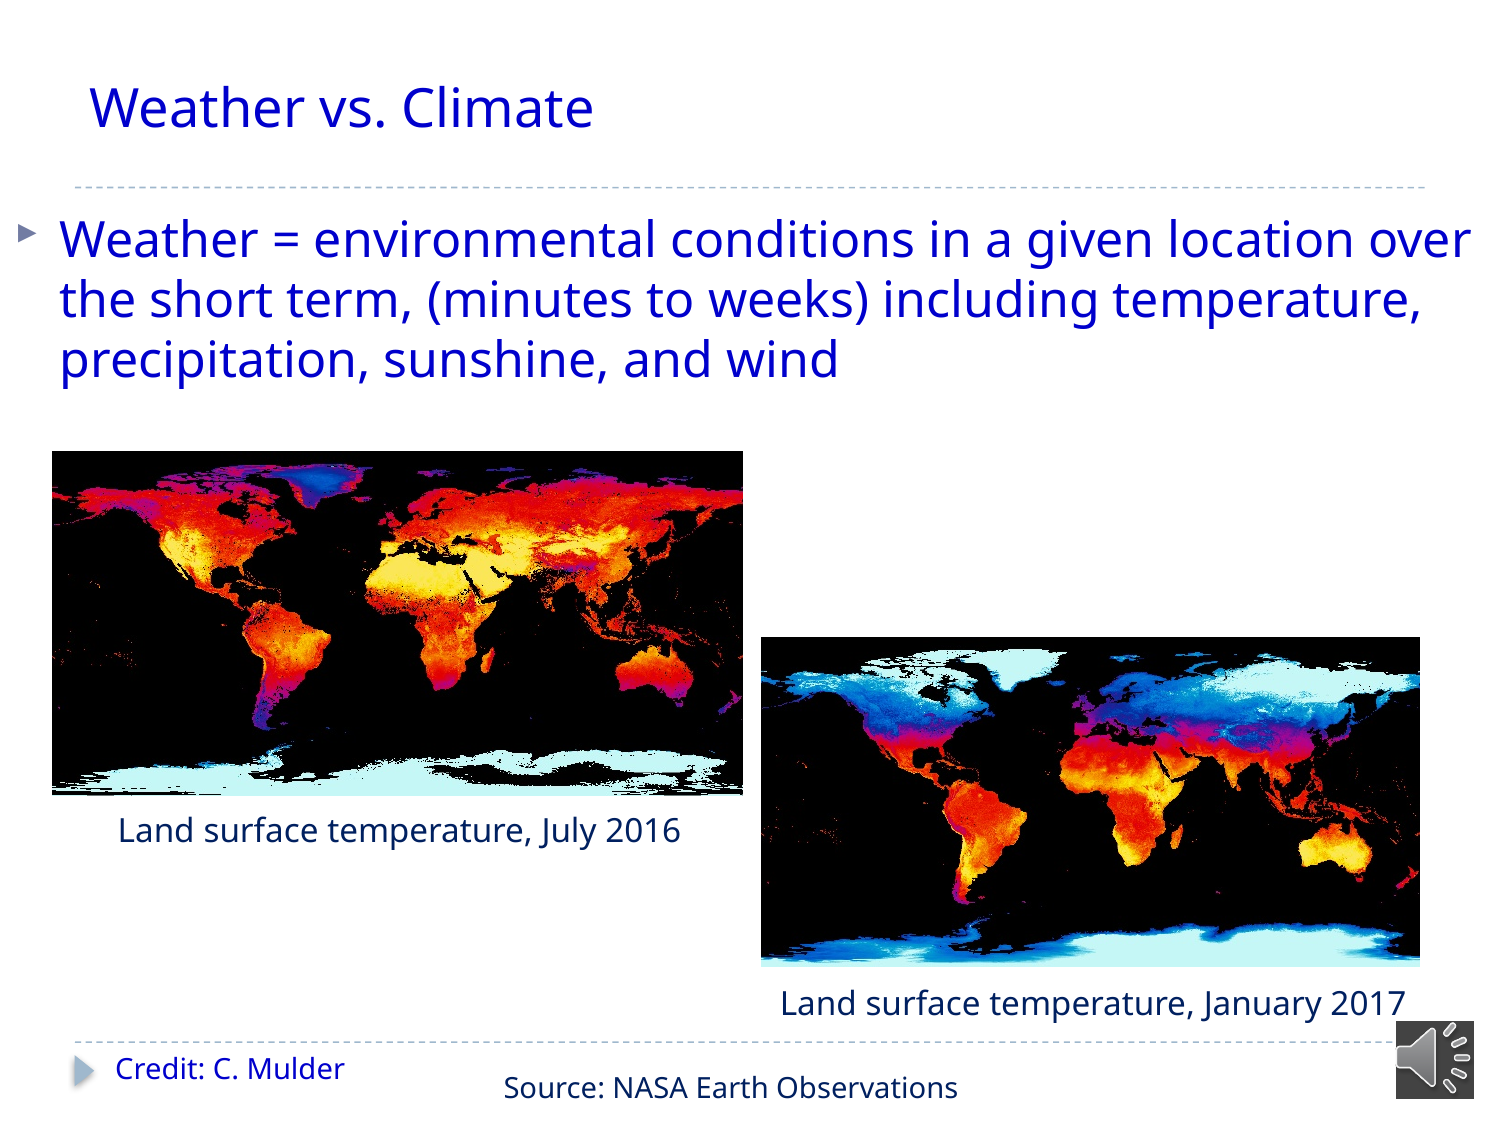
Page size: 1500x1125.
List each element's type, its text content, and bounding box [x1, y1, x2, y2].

picture [761, 637, 1420, 967]
list Weather = environmental conditions in a given location over the short term, (minutes to weeks) including temperature, precipitation, sunshine, and wind [0, 200, 1500, 529]
picture [1394, 1019, 1476, 1101]
text_box Land surface temperature, January 2017 [749, 974, 1438, 1030]
picture [52, 450, 743, 796]
text_box Source: NASA Earth Observations [387, 1062, 1075, 1113]
text_box Land surface temperature, July 2016 [87, 807, 713, 857]
title Weather vs. Climate [75, 24, 1425, 188]
slide_number Credit: C. Mulder [100, 1042, 426, 1103]
